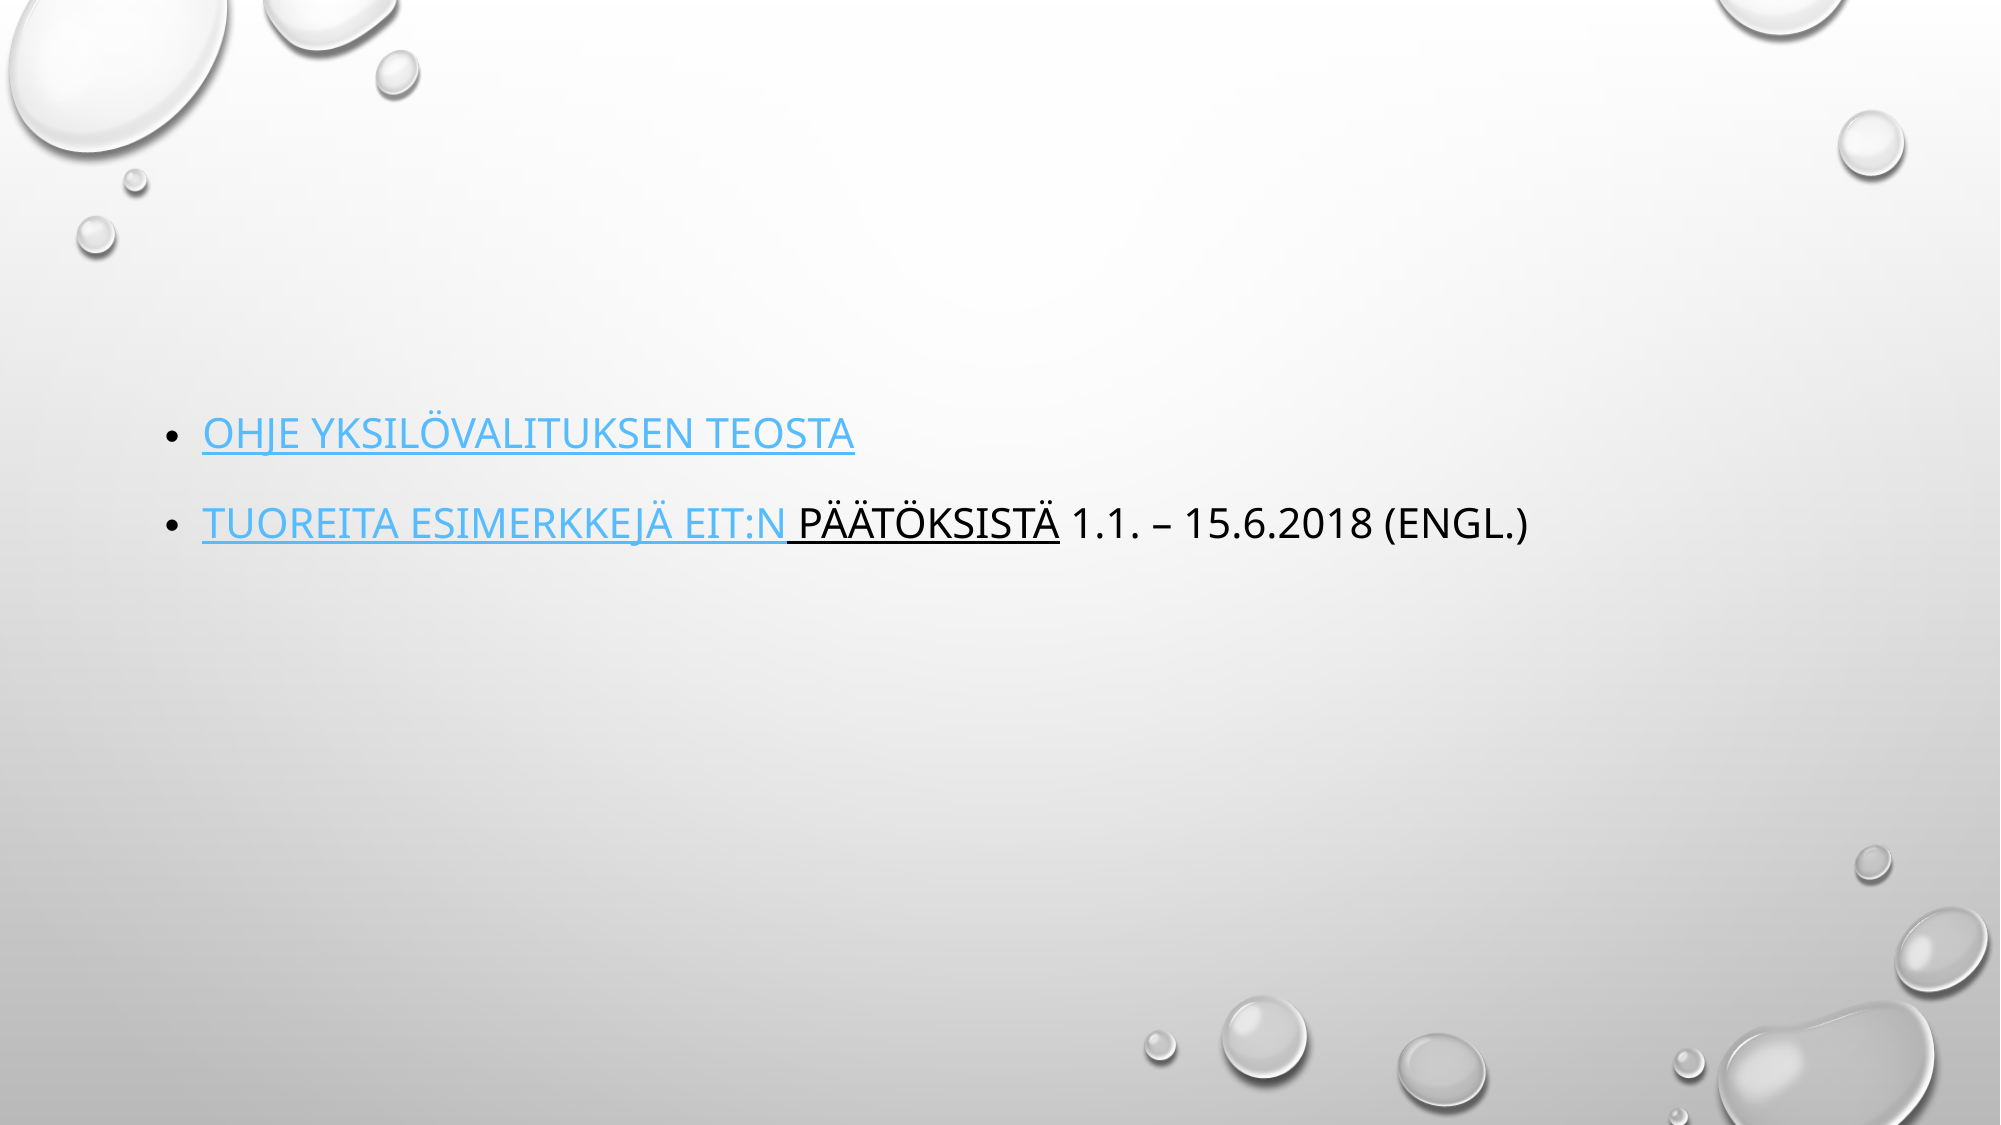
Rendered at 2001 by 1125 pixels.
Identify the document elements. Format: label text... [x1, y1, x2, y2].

list Ohje yksilövalituksen teosta Tuoreita esimerkkejä EIT:n päätöksistä 1.1. – 15.6.2018 (engl.) [149, 388, 1850, 950]
picture [0, 0, 2000, 1125]
